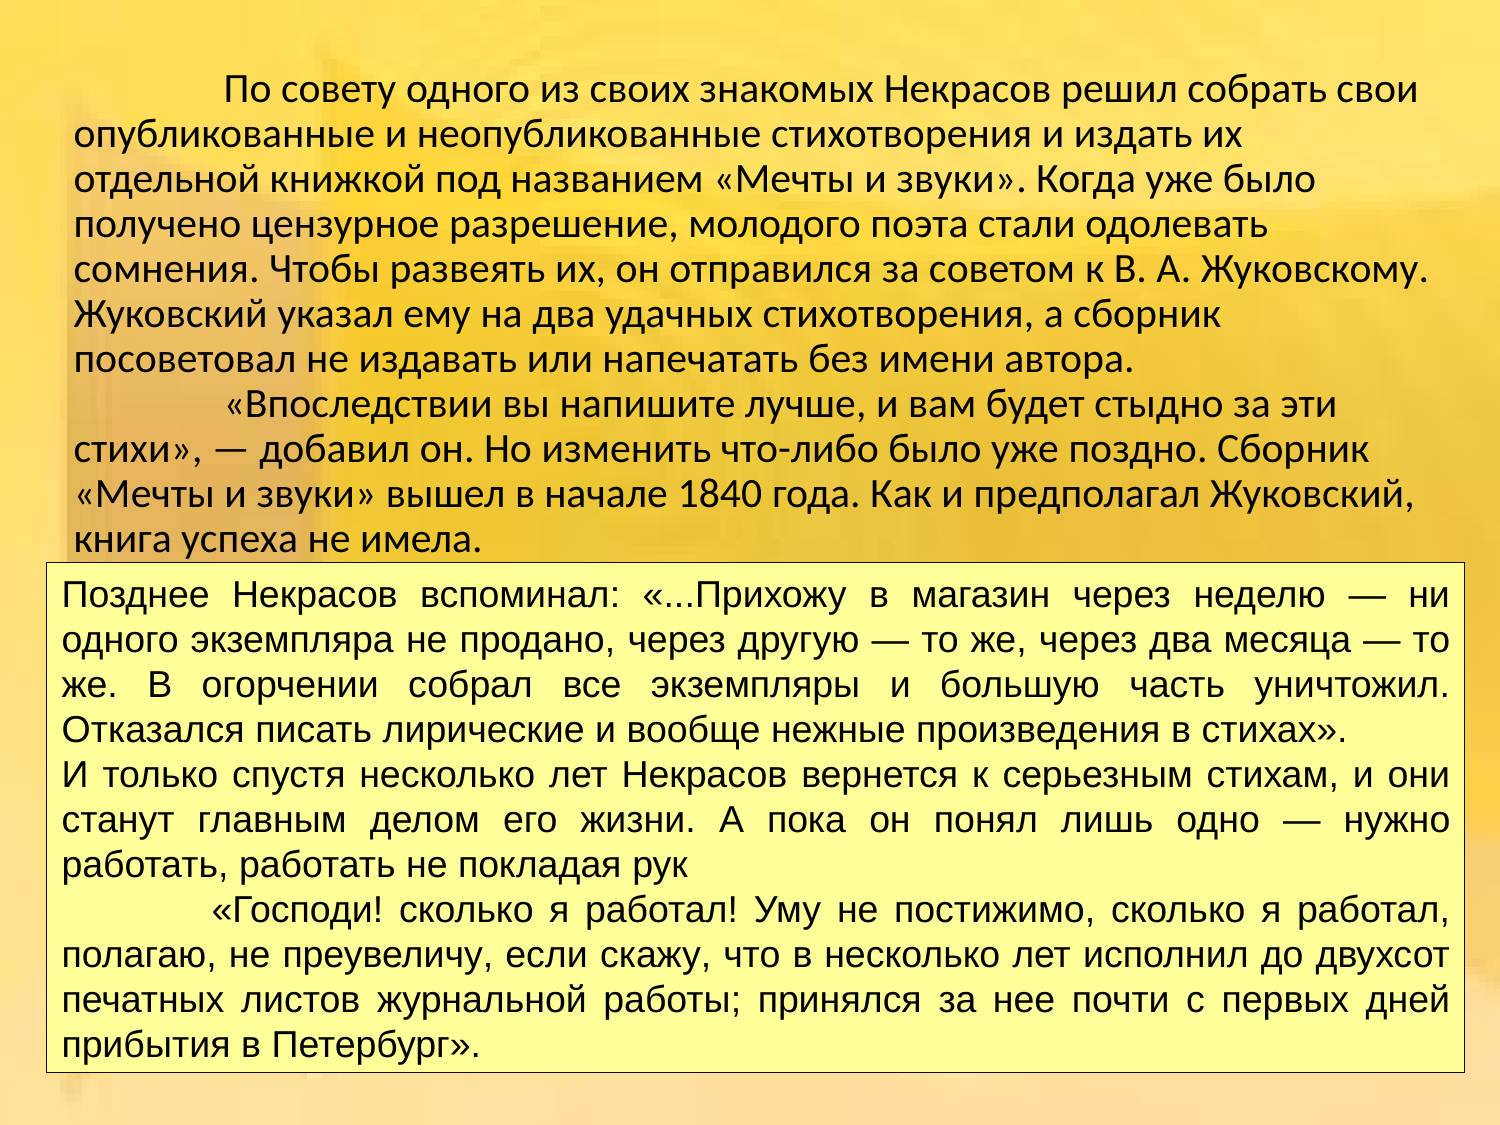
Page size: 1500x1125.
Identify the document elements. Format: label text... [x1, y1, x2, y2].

text_box Позднее Некрасов вспоминал: «...Прихожу в магазин через неделю — ни одного экземпляра не продано, через другую — то же, через два месяца — то же. В огорчении собрал все экземпляры и большую часть уничтожил. Отказался писать лирические и вообще нежные произведения в стихах». И только спустя несколько лет Некрасов вернется к серьезным стихам, и они станут главным делом его жизни. А пока он понял лишь одно — нужно работать, работать не покладая рук «Господи! сколько я работал! Уму не постижимо, сколько я работал, полагаю, не преувеличу, если скажу, что в несколько лет исполнил до двухсот печатных листов журнальной работы; принялся за нее почти с первых дней прибытия в Петербург». [46, 562, 1465, 1073]
picture [0, 0, 1500, 1125]
list По совету одного из своих знакомых Некрасов решил собрать свои опубликованные и неопубликованные стихотворения и издать их отдельной книжкой под названием «Мечты и звуки». Когда уже было получено цензурное разрешение, молодого поэта стали одолевать сомнения. Чтобы развеять их, он отправился за советом к В. А. Жуковскому. Жуковский указал ему на два удачных стихотворения, а сборник посоветовал не издавать или напечатать без имени автора. «Впоследствии вы напишите лучше, и вам будет стыдно за эти стихи», — добавил он. Но изменить что-либо было уже поздно. Сборник «Мечты и звуки» вышел в начале 1840 года. Как и предполагал Жуковский, книга успеха не имела. [58, 58, 1454, 562]
